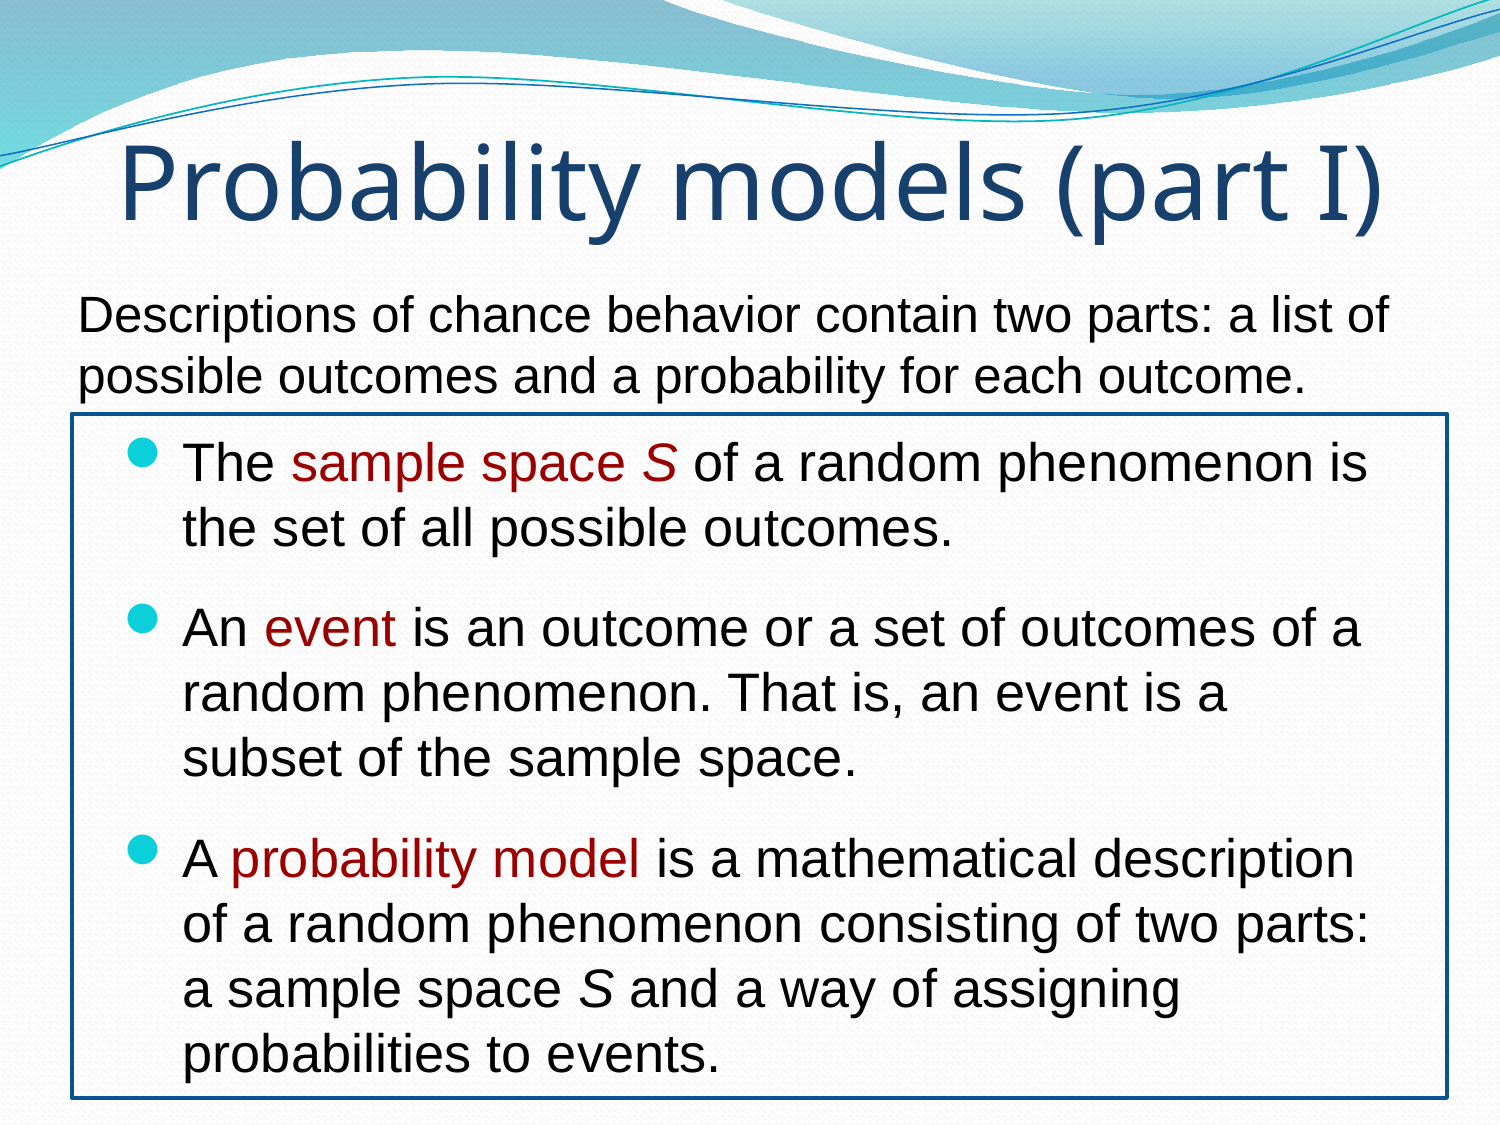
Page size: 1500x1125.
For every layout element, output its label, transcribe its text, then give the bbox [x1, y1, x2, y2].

list Descriptions of chance behavior contain two parts: a list of possible outcomes and a probability for each outcome. [62, 274, 1425, 414]
title Probability models (part I) [116, 41, 1392, 242]
text_box [70, 412, 1449, 1100]
text_box The sample space S of a random phenomenon is the set of all possible outcomes. An event is an outcome or a set of outcomes of a random phenomenon. That is, an event is a subset of the sample space. A probability model is a mathematical description of a random phenomenon consisting of two parts: a sample space S and a way of assigning probabilities to events. [108, 419, 1405, 1091]
